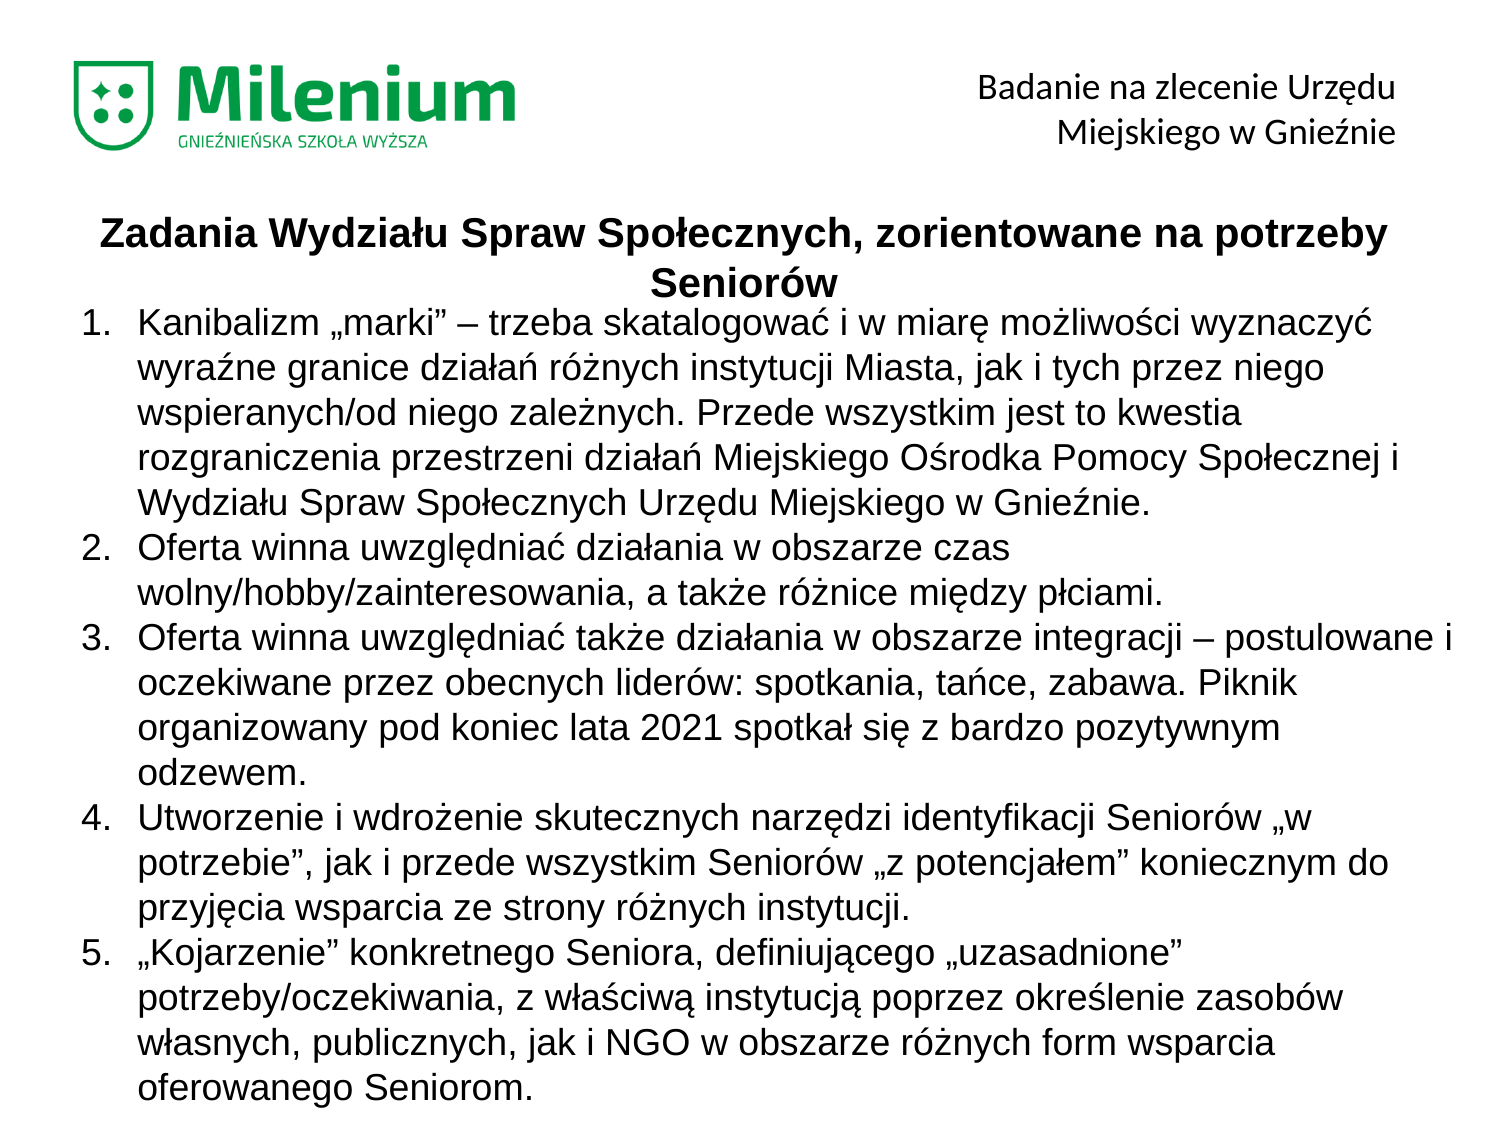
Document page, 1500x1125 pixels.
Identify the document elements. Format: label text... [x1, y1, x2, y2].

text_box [24, 10, 564, 200]
text_box Badanie na zlecenie Urzędu Miejskiego w Gnieźnie [938, 54, 1412, 160]
text_box Kanibalizm „marki” – trzeba skatalogować i w miarę możliwości wyznaczyć wyraźne granice działań różnych instytucji Miasta, jak i tych przez niego wspieranych/od niego zależnych. Przede wszystkim jest to kwestia rozgraniczenia przestrzeni działań Miejskiego Ośrodka Pomocy Społecznej i Wydziału Spraw Społecznych Urzędu Miejskiego w Gnieźnie. Oferta winna uwzględniać działania w obszarze czas wolny/hobby/zainteresowania, a także różnice między płciami. Oferta winna uwzględniać także działania w obszarze integracji – postulowane i oczekiwane przez obecnych liderów: spotkania, tańce, zabawa. Piknik organizowany pod koniec lata 2021 spotkał się z bardzo pozytywnym odzewem. Utworzenie i wdrożenie skutecznych narzędzi identyfikacji Seniorów „w potrzebie”, jak i przede wszystkim Seniorów „z potencjałem” koniecznym do przyjęcia wsparcia ze strony różnych instytucji. „Kojarzenie” konkretnego Seniora, definiującego „uzasadnione” potrzeby/oczekiwania, z właściwą instytucją poprzez określenie zasobów własnych, publicznych, jak i NGO w obszarze różnych form wsparcia oferowanego Seniorom. [66, 290, 1472, 1116]
text_box Zadania Wydziału Spraw Społecznych, zorientowane na potrzeby Seniorów [41, 198, 1447, 314]
